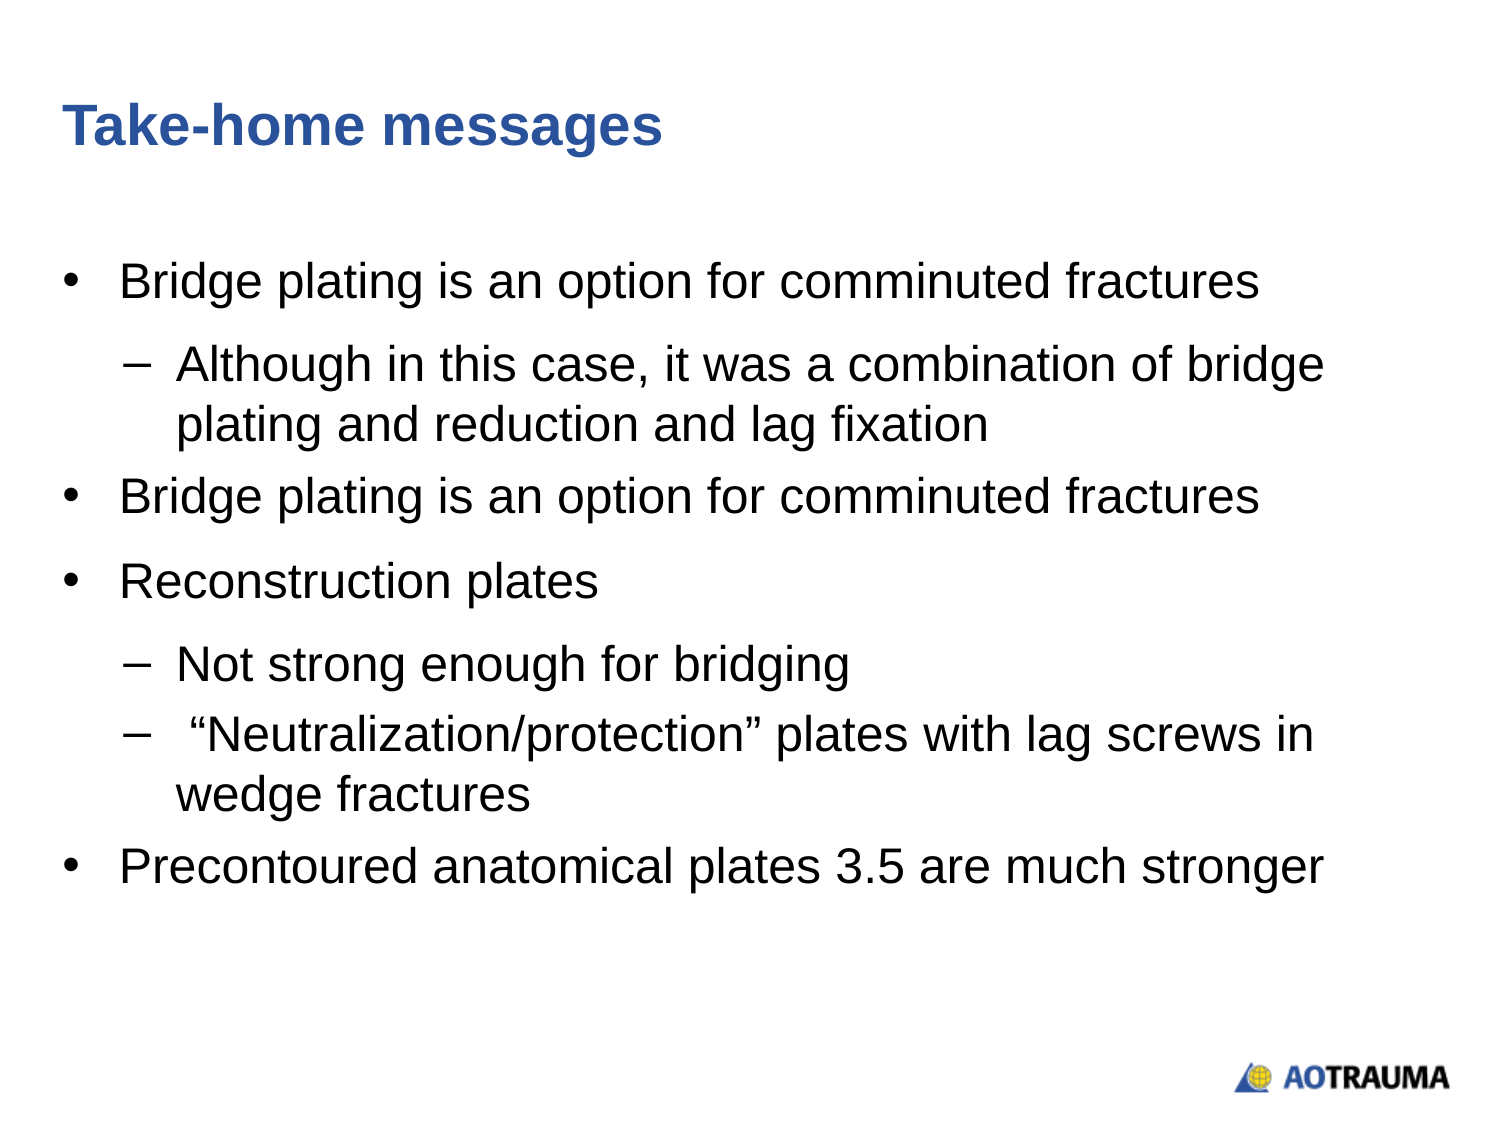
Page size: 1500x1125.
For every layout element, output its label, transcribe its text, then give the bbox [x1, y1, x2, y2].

list Bridge plating is an option for comminuted fractures Although in this case, it was a combination of bridge plating and reduction and lag fixation Bridge plating is an option for comminuted fractures Reconstruction plates Not strong enough for bridging “Neutralization/protection” plates with lag screws in wedge fractures Precontoured anatomical plates 3.5 are much stronger [62, 248, 1421, 987]
title Take-home messages [62, 87, 1421, 200]
picture [1234, 1062, 1500, 1104]
